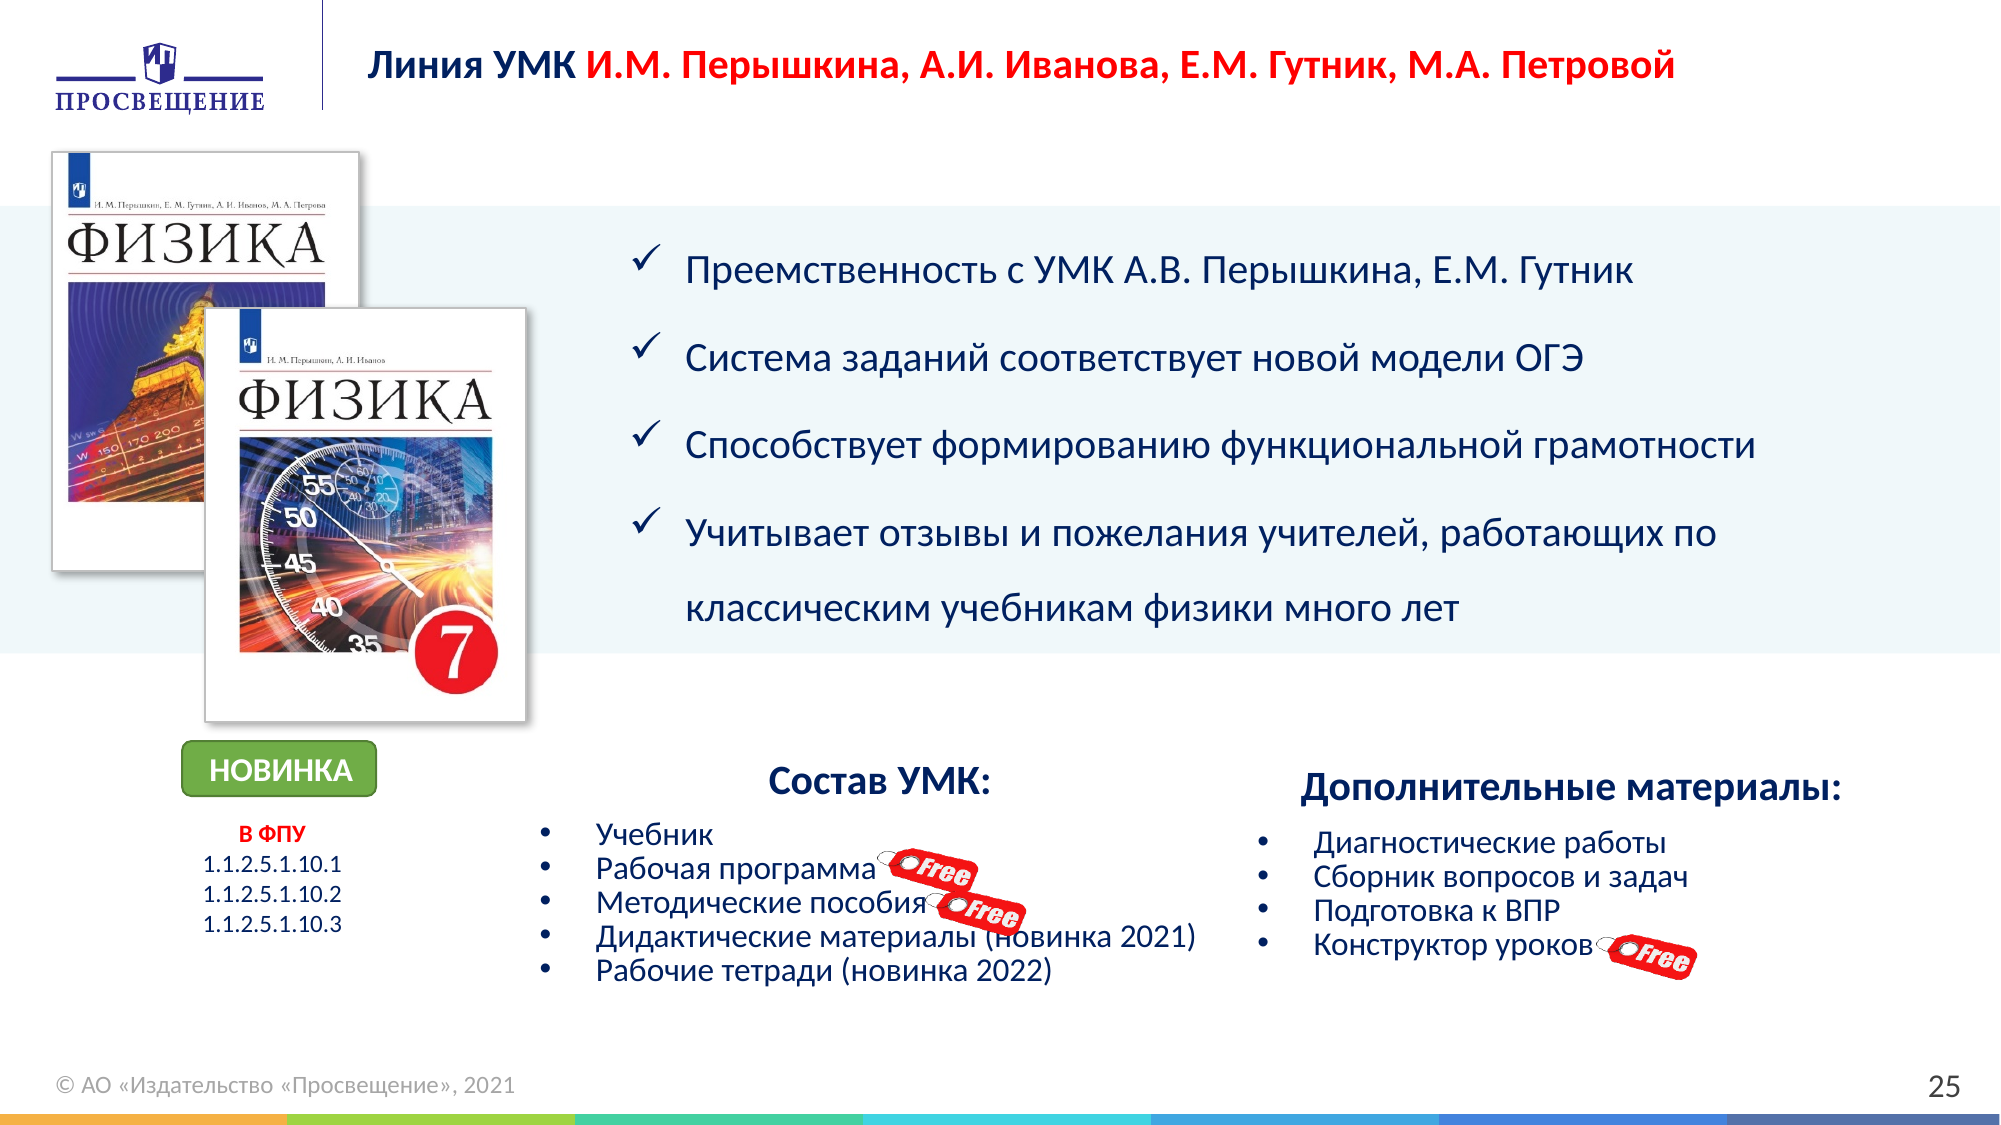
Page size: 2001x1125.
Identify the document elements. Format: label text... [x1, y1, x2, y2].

text_box НОВИНКА [178, 750, 371, 809]
slide_number 25 [1858, 1055, 1977, 1113]
text_box Учебник Рабочая программа Методические пособия Дидактические материалы (новинка 2021) Рабочие тетради (новинка 2022) [524, 811, 1216, 996]
text_box Диагностические работы Сборник вопросов и задач Подготовка к ВПР Конструктор уроков [1242, 819, 1952, 970]
text_box В ФПУ 1.1.2.5.1.10.1 1.1.2.5.1.10.2 1.1.2.5.1.10.3 [53, 809, 492, 945]
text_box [55, 42, 264, 115]
picture [53, 152, 525, 721]
text_box [181, 740, 378, 798]
text_box Линия УМК И.М. Перышкина, А.И. Иванова, Е.М. Гутник, М.А. Петровой [353, 29, 1692, 95]
picture [0, 1113, 2000, 1125]
text_box [370, 205, 2000, 654]
text_box Дополнительные материалы: [1235, 759, 1909, 817]
text_box Состав УМК: [735, 753, 1025, 811]
text_box Преемственность с УМК А.В. Перышкина, Е.М. Гутник Система заданий соответствует новой модели ОГЭ Способствует формированию функциональной грамотности Учитывает отзывы и пожелания учителей, работающих по классическим учебникам физики много лет [614, 209, 1977, 637]
text_box НОВИНКА [194, 741, 369, 796]
picture [877, 847, 1027, 937]
text_box [0, 205, 203, 654]
text_box © АО «Издательство «Просвещение», 2021 [54, 1069, 615, 1100]
picture [1596, 933, 1698, 981]
